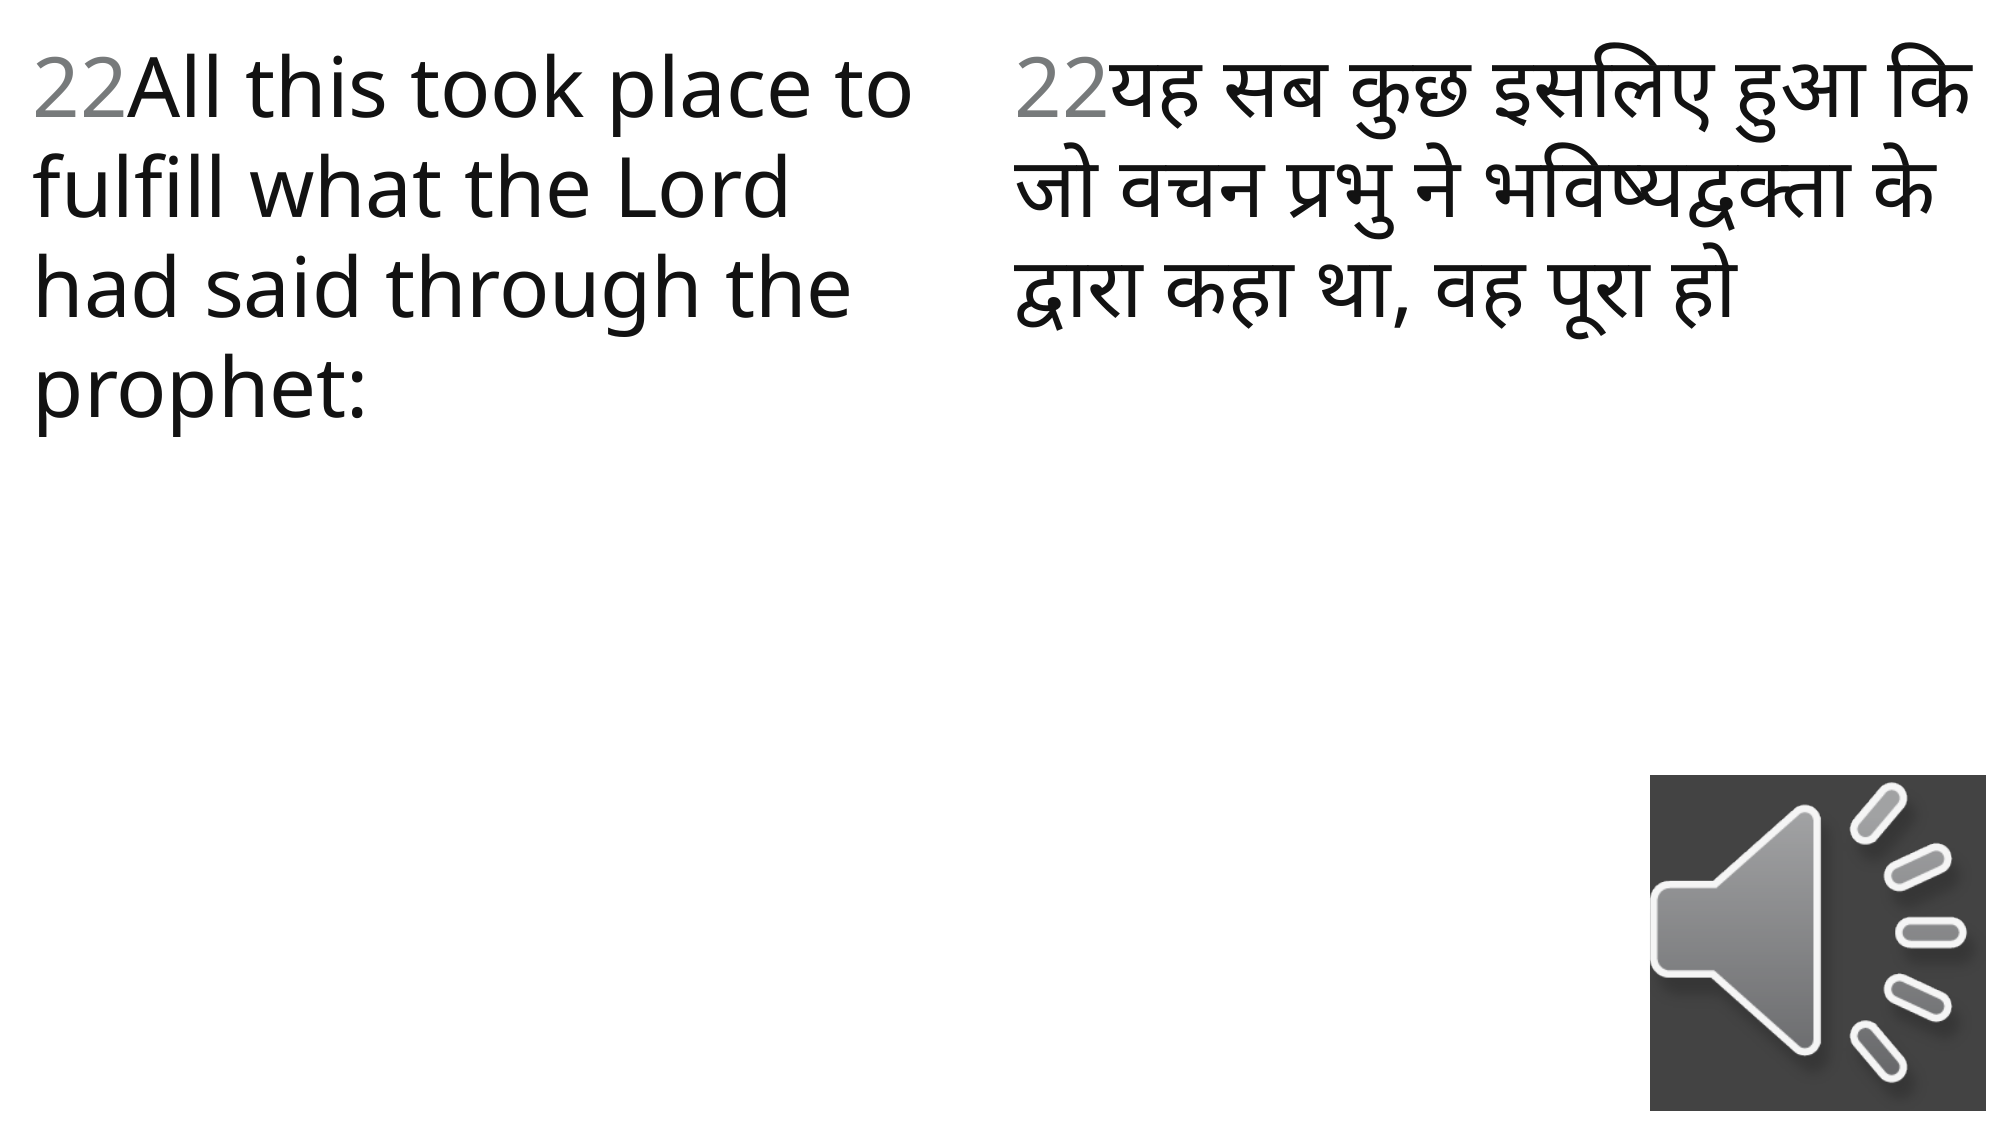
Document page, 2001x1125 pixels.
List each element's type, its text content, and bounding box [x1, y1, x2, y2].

text_box 22यह सब कुछ इसलिए हुआ कि जो वचन प्रभु ने भविष्यद्वक्ता के द्वारा कहा था, वह पूरा हो [999, 27, 2000, 1104]
picture [1648, 773, 1987, 1112]
text_box 22All this took place to fulfill what the Lord had said through the prophet: [18, 27, 973, 1104]
